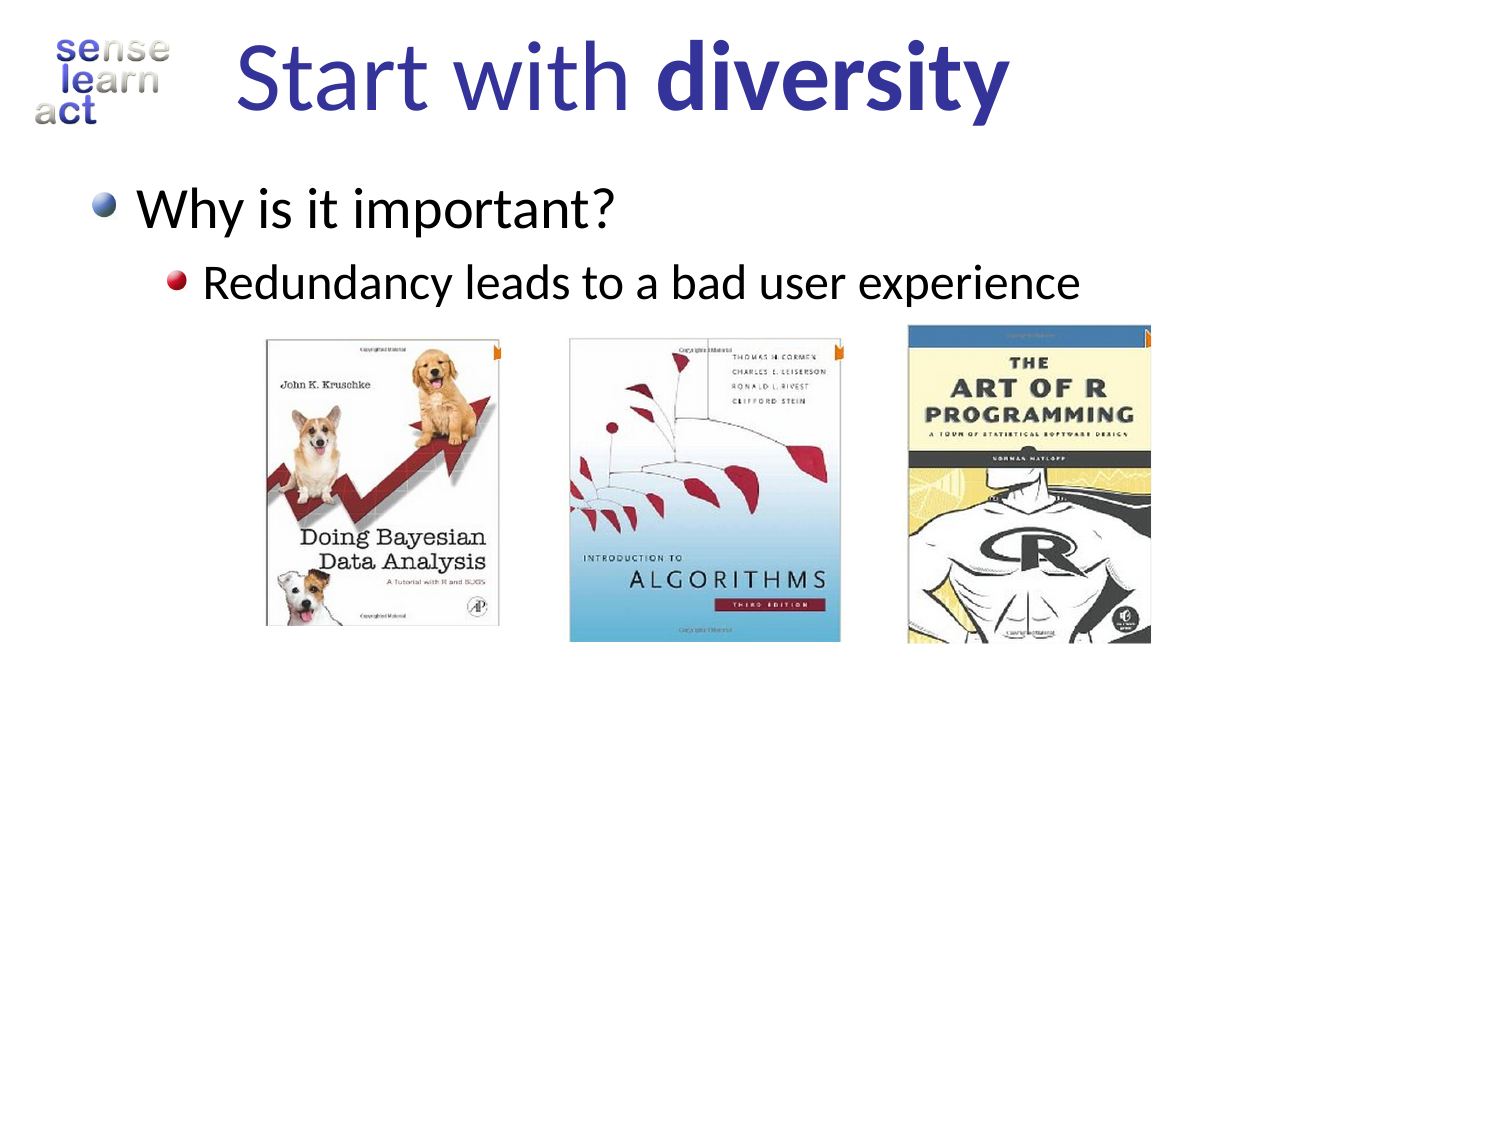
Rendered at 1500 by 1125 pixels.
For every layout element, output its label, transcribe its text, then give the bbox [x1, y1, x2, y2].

picture [563, 337, 844, 647]
picture [90, 190, 118, 220]
title Start with diversity [220, 12, 1451, 138]
picture [262, 337, 502, 631]
picture [901, 324, 1152, 648]
picture [165, 268, 188, 292]
list Why is it important? Redundancy leads to a bad user experience [74, 162, 1438, 1007]
picture [12, 37, 175, 128]
